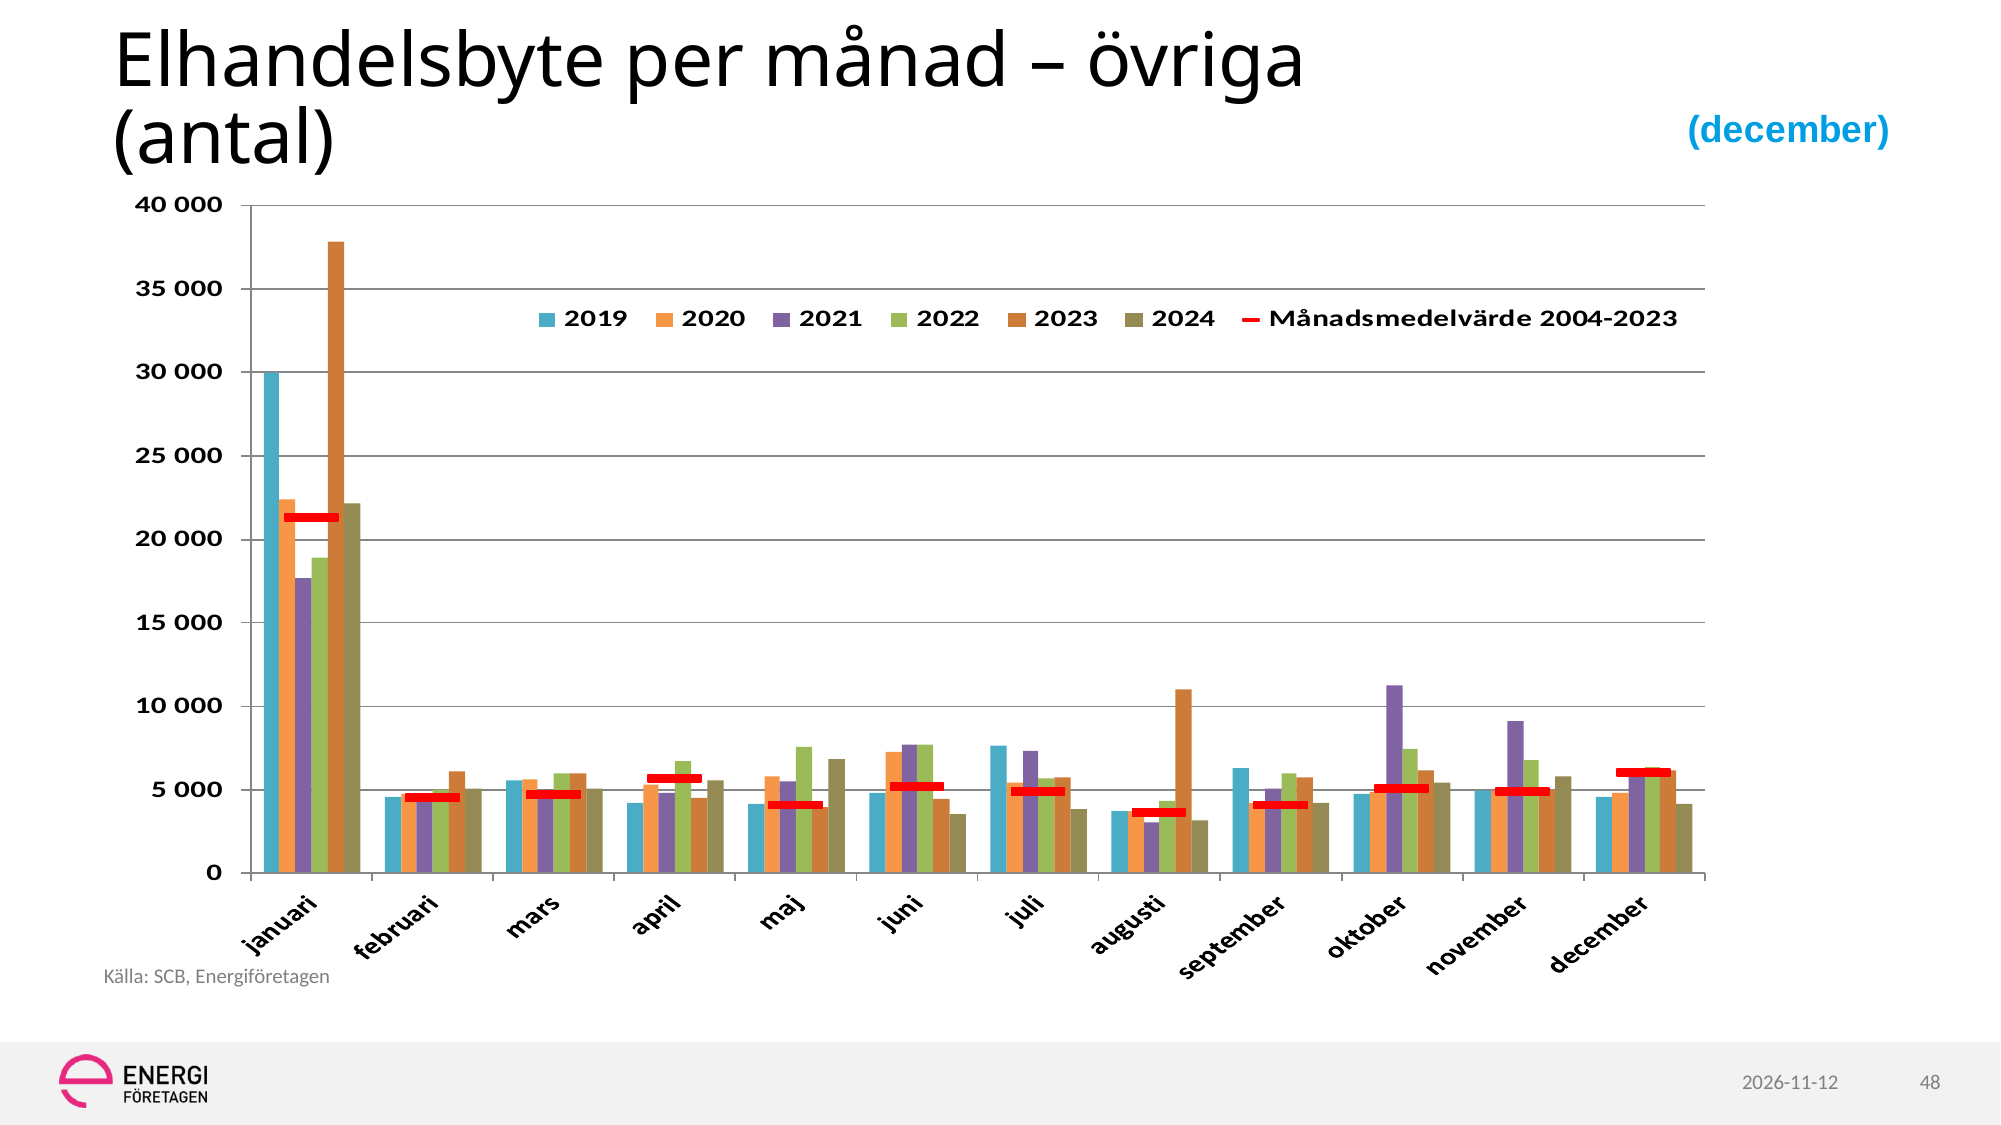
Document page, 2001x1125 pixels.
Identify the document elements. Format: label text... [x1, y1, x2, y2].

picture [109, 175, 1788, 1004]
title Elhandelsbyte per månad – övriga (antal) [114, 88, 1538, 171]
picture [1679, 104, 1912, 154]
slide_number 48 [1882, 1068, 1941, 1099]
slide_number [1742, 1068, 1854, 1099]
picture [59, 1054, 207, 1108]
